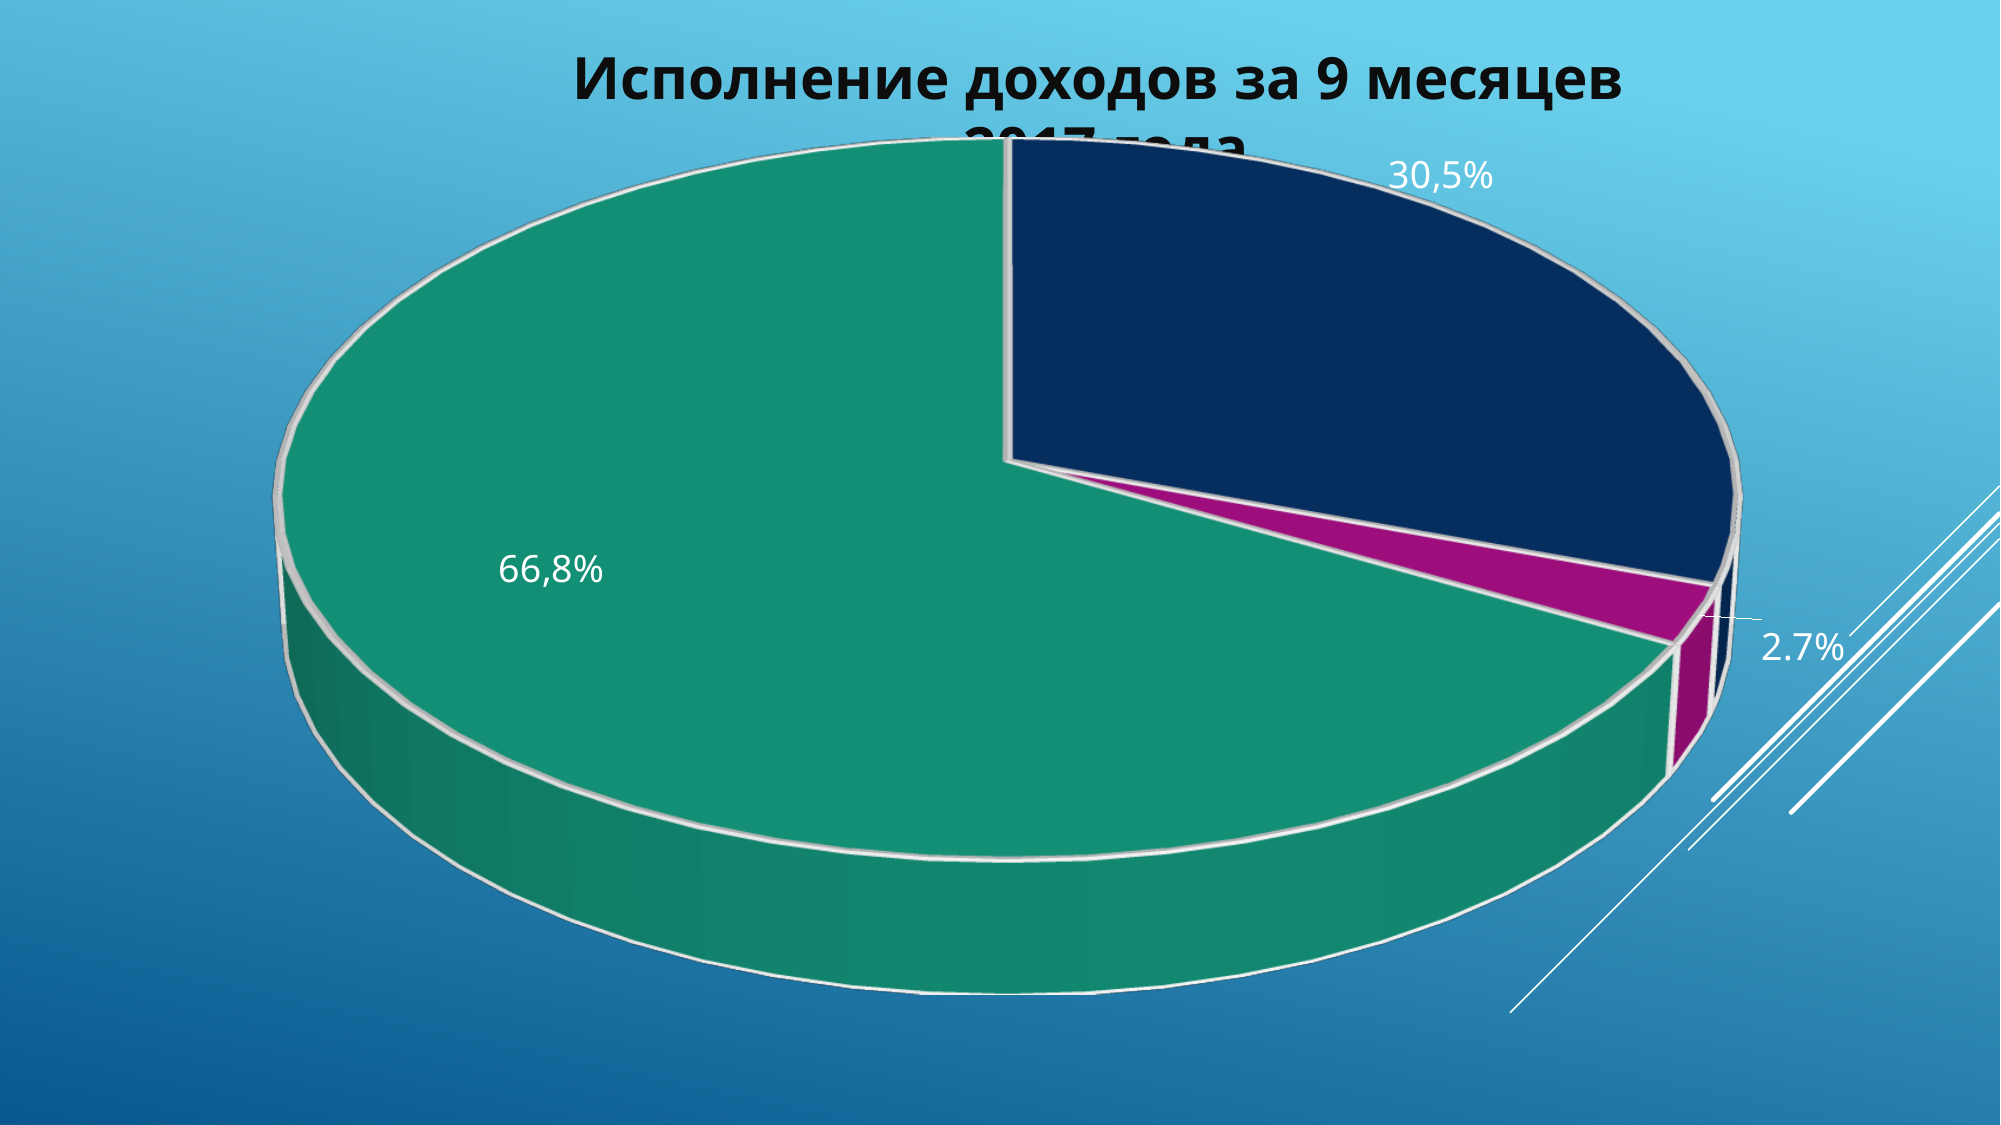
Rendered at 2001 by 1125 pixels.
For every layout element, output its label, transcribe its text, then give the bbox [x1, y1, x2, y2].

chart [114, 117, 1894, 1101]
text_box Исполнение доходов за 9 месяцев 2017 года [413, 34, 1785, 117]
